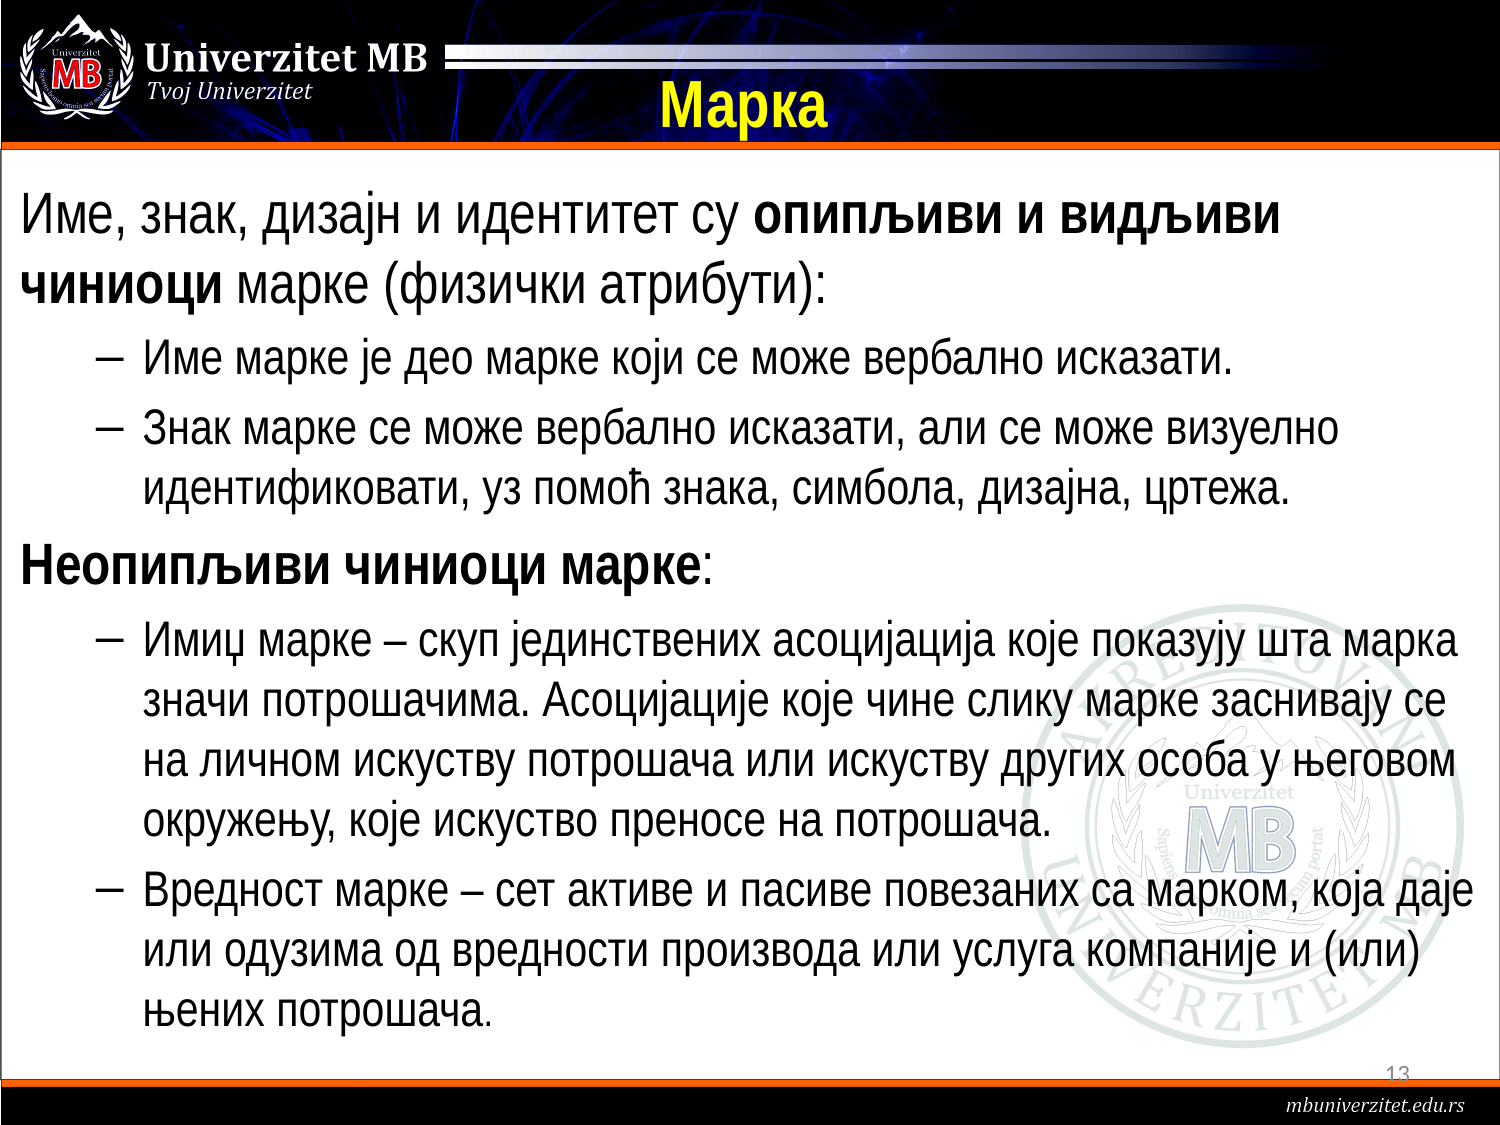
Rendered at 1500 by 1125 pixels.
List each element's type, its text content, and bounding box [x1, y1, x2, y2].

title Марка [29, 34, 1459, 167]
slide_number 13 [1074, 1042, 1425, 1103]
list Име, знак, дизајн и идентитет су опипљиви и видљиви чиниоци марке (физички атрибути): Име марке је део марке који се може вербално исказати. Знак марке се може вербално исказати, али се може визуелно идентификовати, уз помоћ знака, симбола, дизајна, цртежа. Неопипљиви чиниоци марке: Имиџ марке – скуп јединствених асоцијација које показују шта марка значи потрошачима. Асоцијације које чине слику марке заснивају се на личном искуству потрошача или искуству других особа у његовом окружењу, које искуство преносе на потрошача. Вредност марке – сет активе и пасиве повезаних са марком, која даје или одузима од вредности производа или услуга компаније и (или) њених потрошача. [5, 167, 1500, 1071]
picture [0, 0, 1500, 1125]
